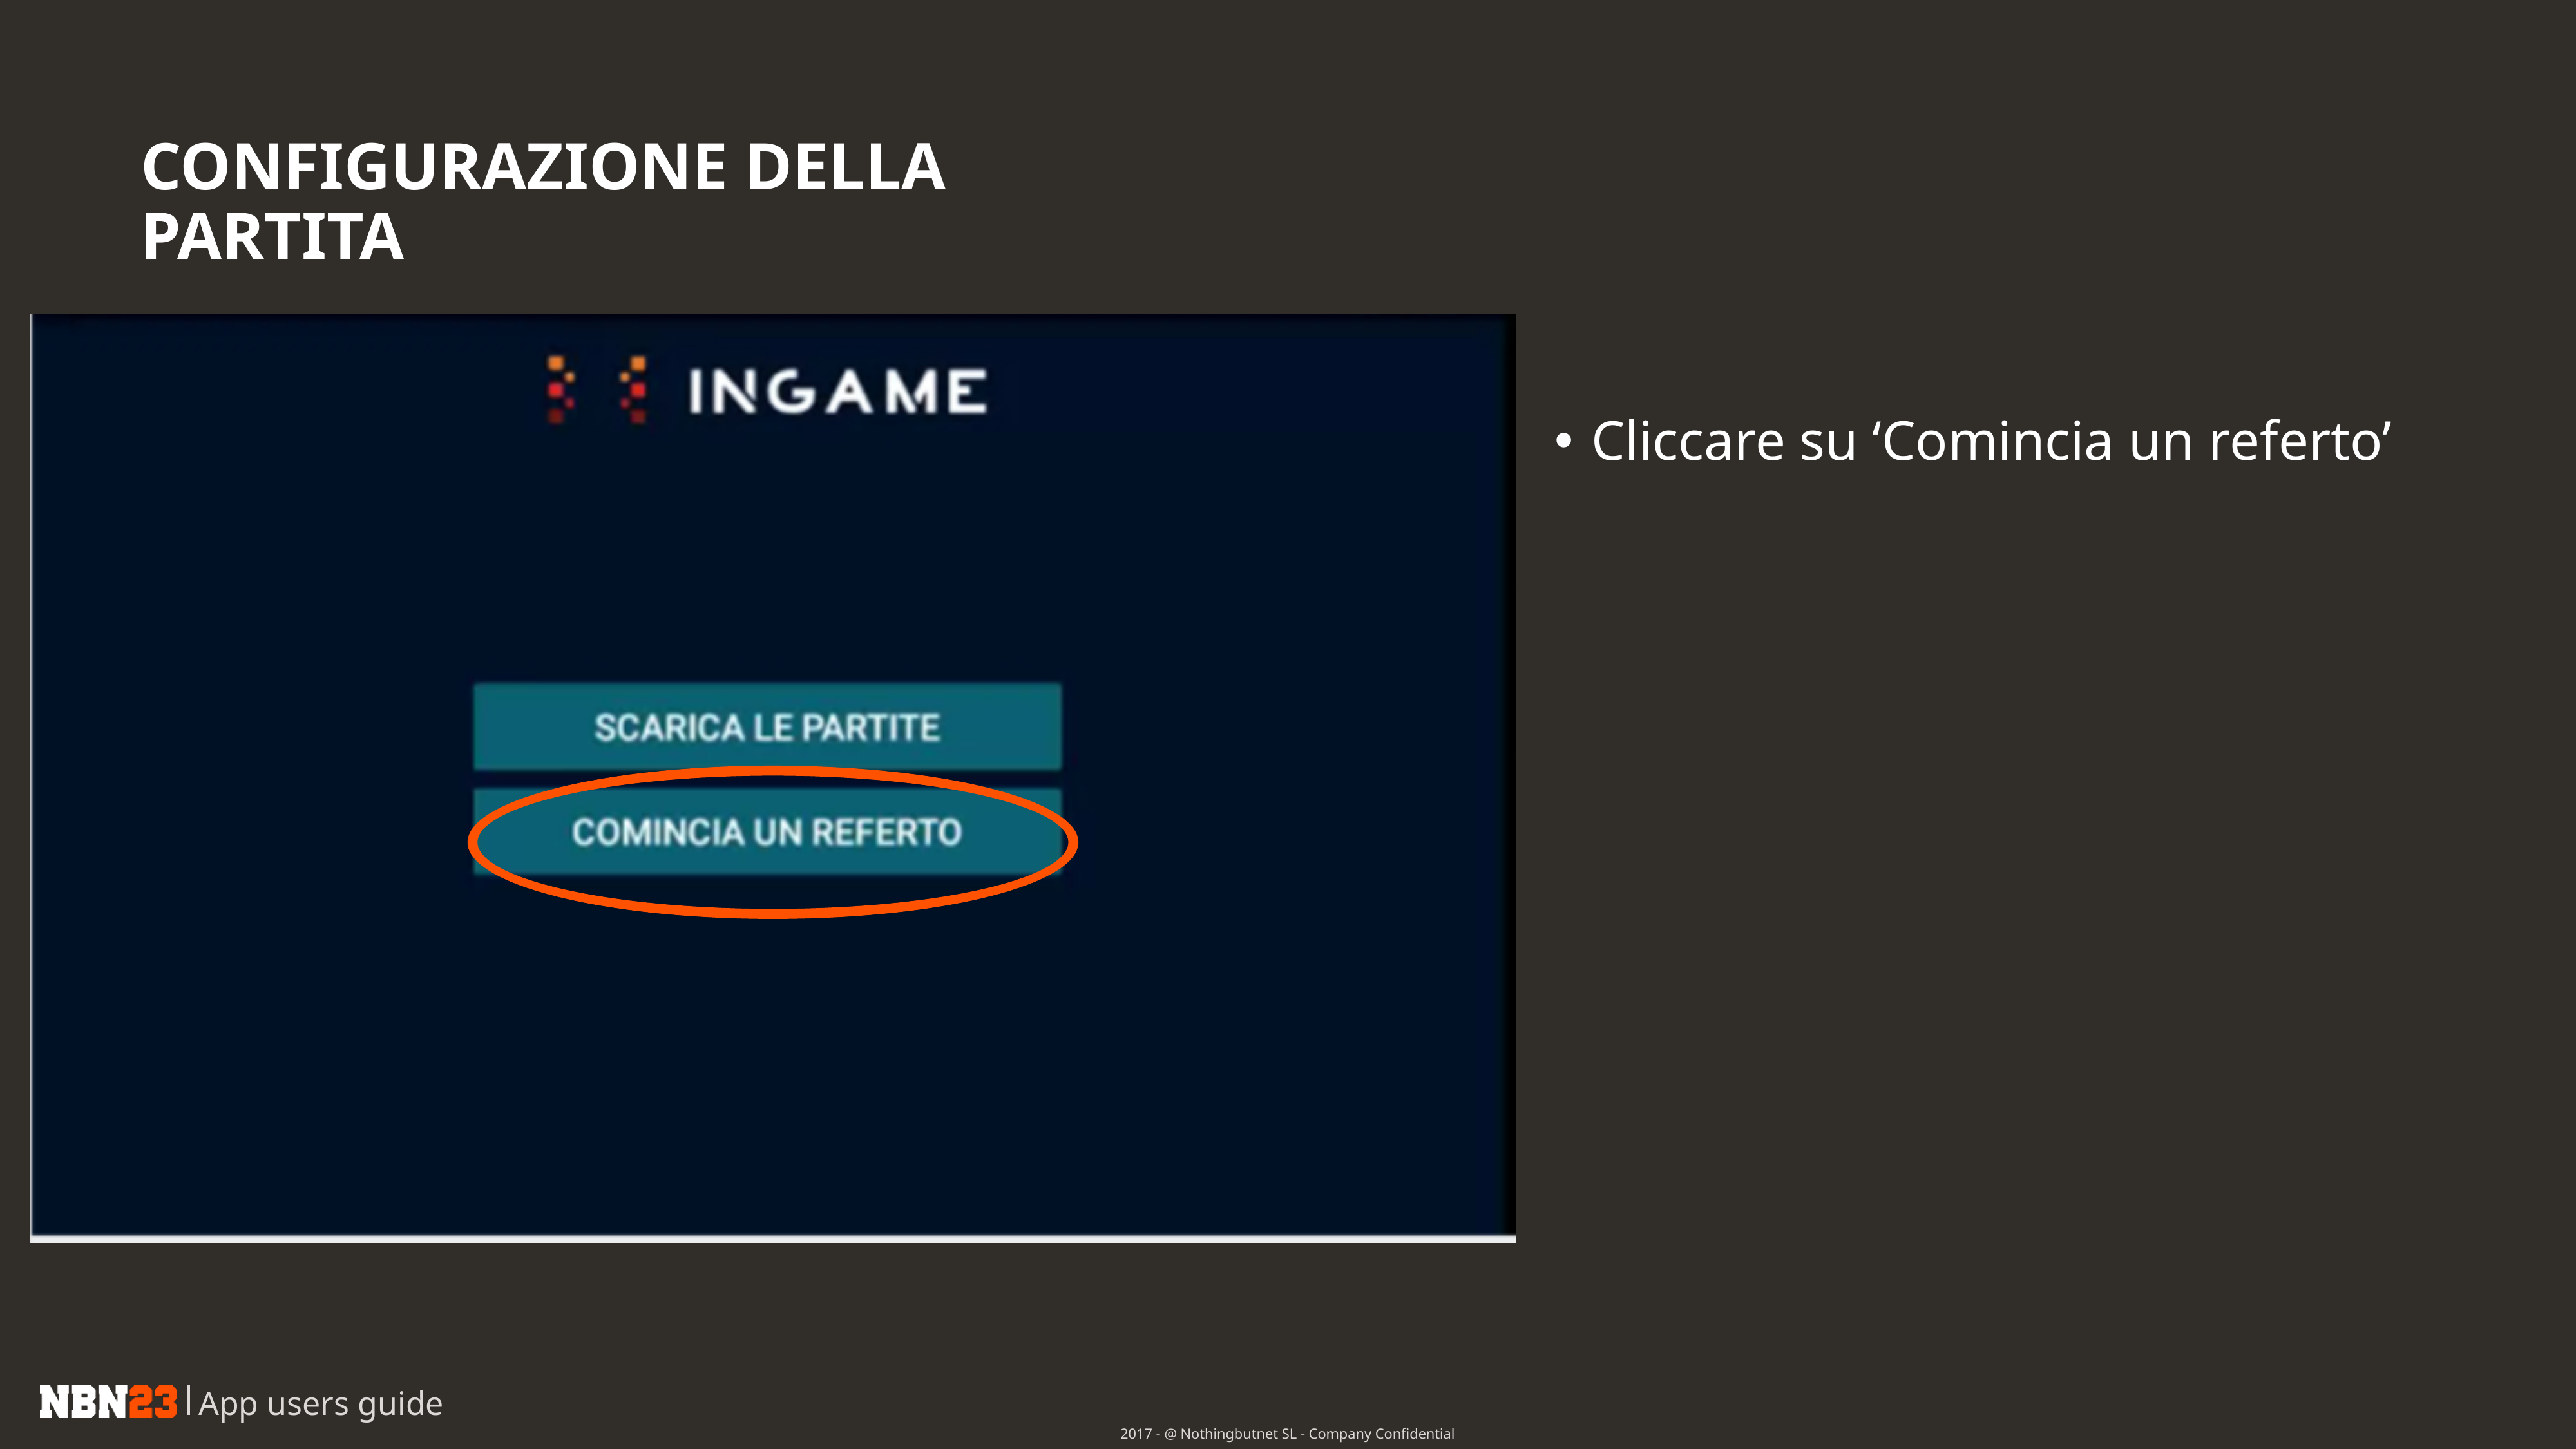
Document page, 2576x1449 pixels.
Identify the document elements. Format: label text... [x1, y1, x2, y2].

text_box CONFIGURAZIONE DELLA PARTITA [131, 129, 1077, 251]
picture [40, 1385, 177, 1418]
picture [30, 314, 1516, 1243]
text_box Cliccare su ‘Comincia un referto’ [1545, 409, 2416, 875]
